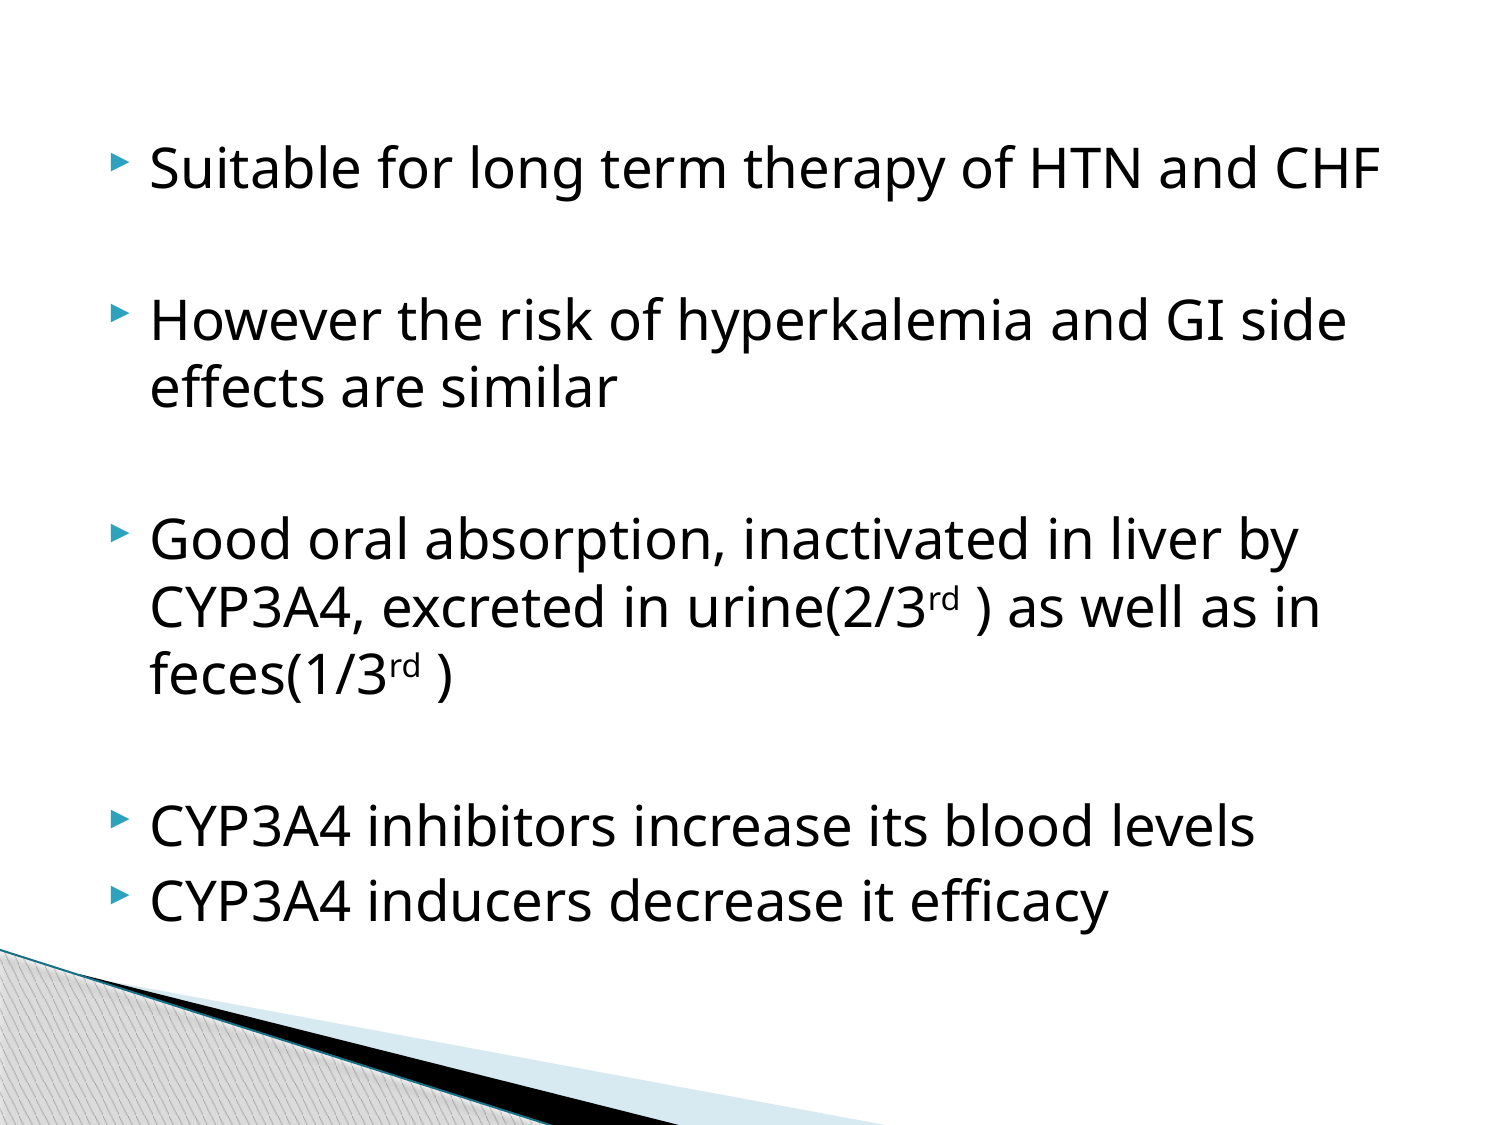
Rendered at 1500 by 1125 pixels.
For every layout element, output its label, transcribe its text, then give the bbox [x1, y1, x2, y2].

list Suitable for long term therapy of HTN and CHF However the risk of hyperkalemia and GI side effects are similar Good oral absorption, inactivated in liver by CYP3A4, excreted in urine(2/3rd ) as well as in feces(1/3rd ) CYP3A4 inhibitors increase its blood levels CYP3A4 inducers decrease it efficacy [75, 125, 1425, 986]
